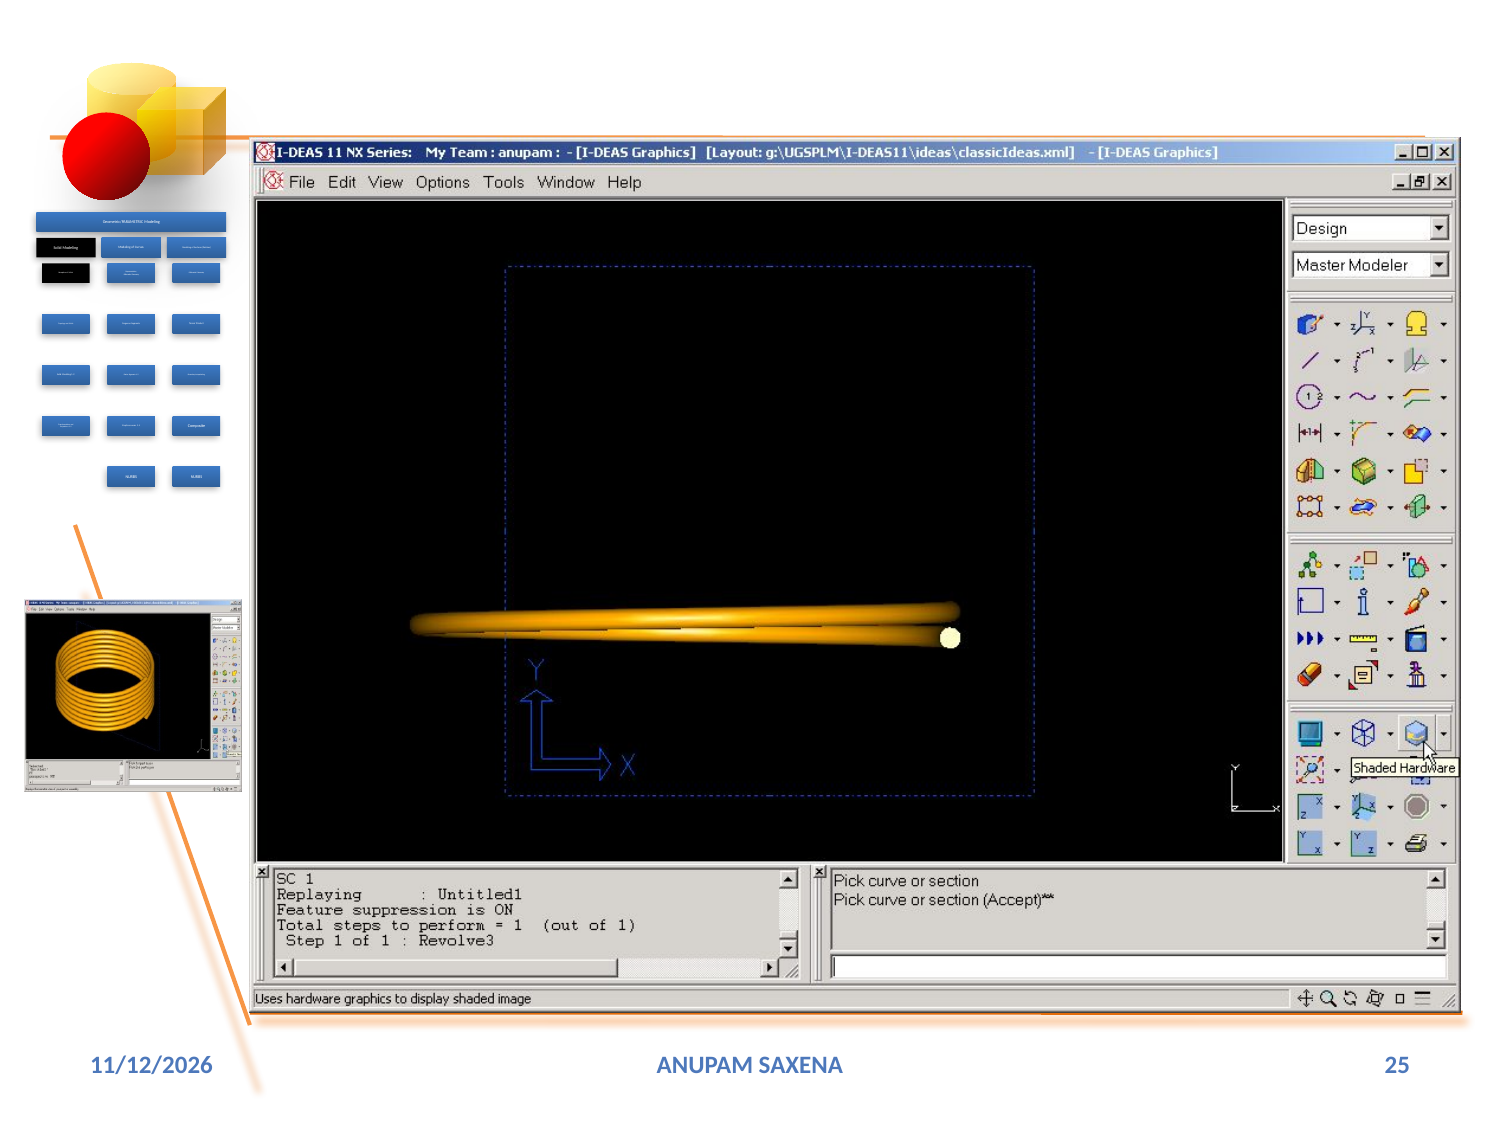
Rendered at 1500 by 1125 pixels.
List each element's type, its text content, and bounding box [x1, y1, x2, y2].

footer Anupam Saxena [512, 1024, 988, 1103]
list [249, 137, 1462, 1013]
picture [24, 599, 242, 792]
slide_number 25 [1074, 1024, 1425, 1103]
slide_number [75, 1024, 425, 1103]
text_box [12, 212, 251, 538]
